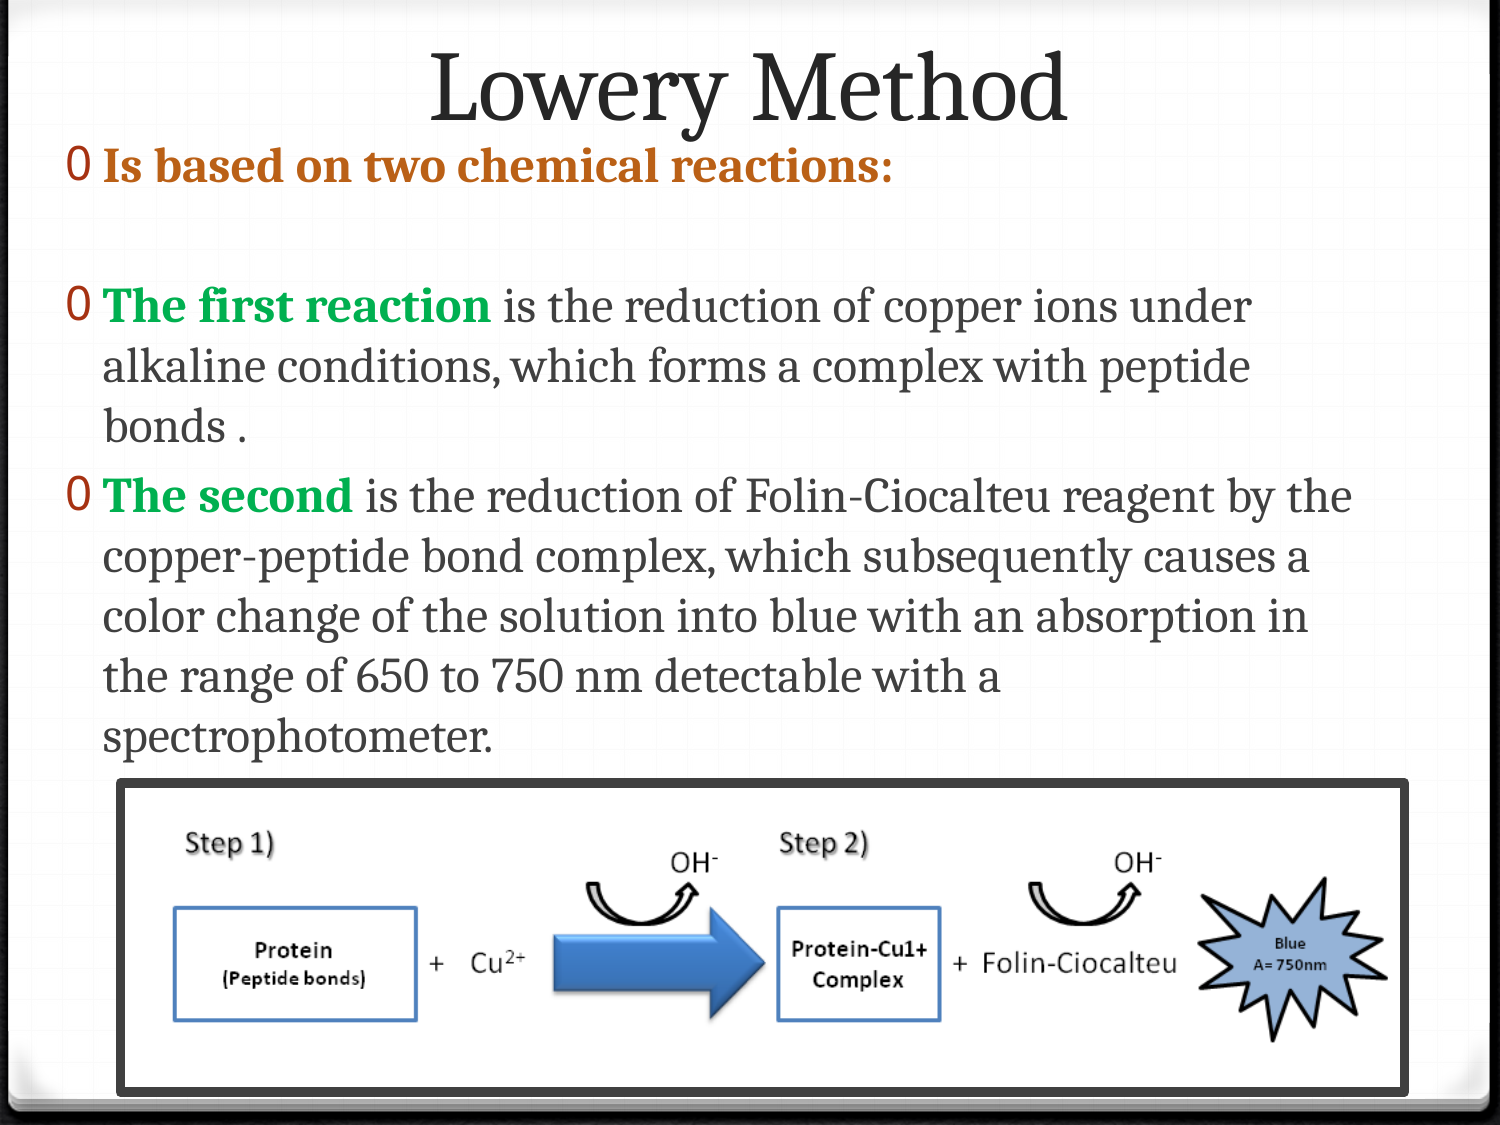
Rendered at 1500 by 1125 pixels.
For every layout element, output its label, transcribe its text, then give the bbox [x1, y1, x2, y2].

title Lowery Method [90, 0, 1410, 200]
list Is based on two chemical reactions: The first reaction is the reduction of copper ions under alkaline conditions, which forms a complex with peptide bonds . The second is the reduction of Folin-Ciocalteu reagent by the copper-peptide bond complex, which subsequently causes a color change of the solution into blue with an absorption in the range of 650 to 750 nm detectable with a spectrophotometer. [50, 125, 1400, 863]
picture [124, 787, 1400, 1088]
picture [0, 0, 1500, 1125]
